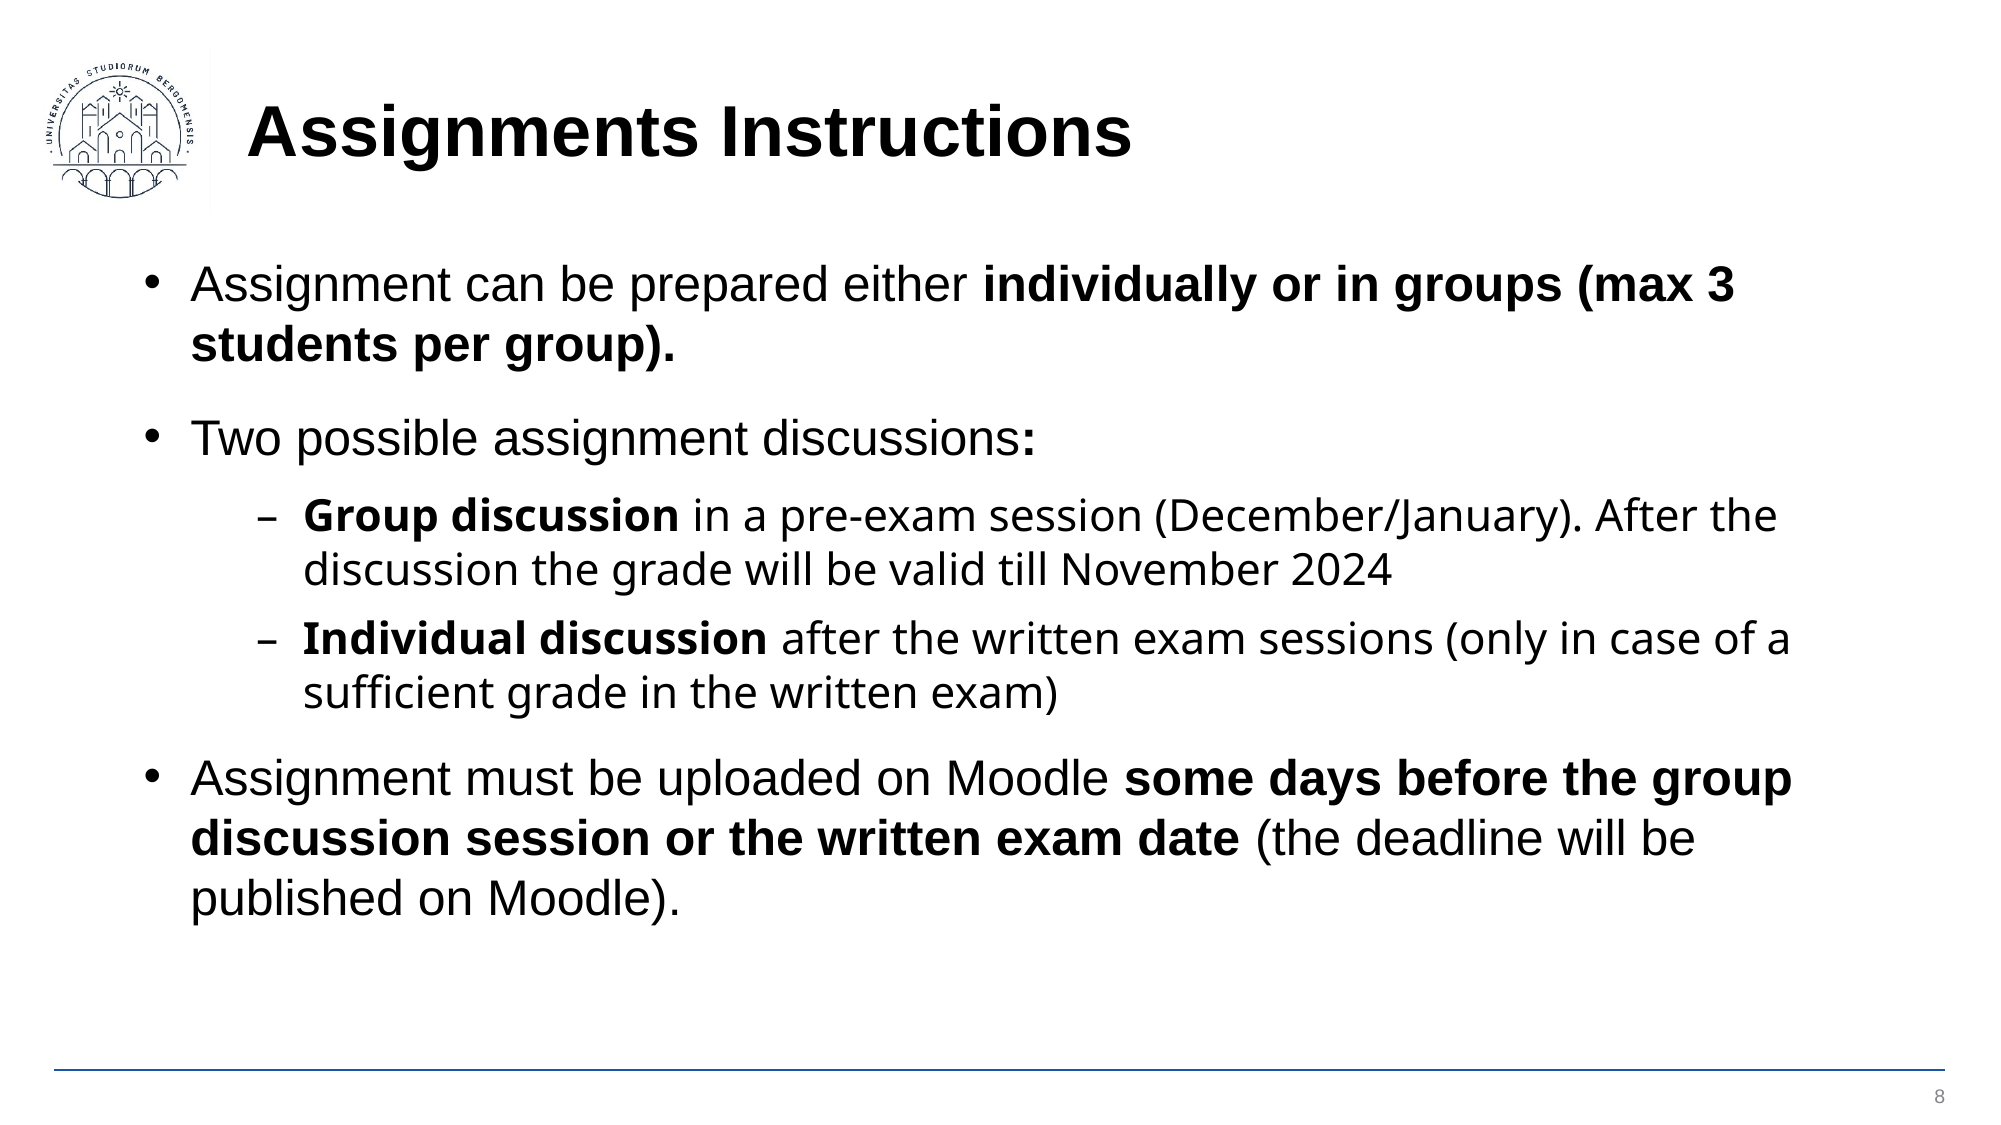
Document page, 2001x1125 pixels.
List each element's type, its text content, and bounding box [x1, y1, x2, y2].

slide_number 8 [1495, 1082, 1946, 1109]
picture [21, 49, 211, 214]
title Assignments Instructions [231, 55, 1884, 203]
list Assignment can be prepared either individually or in groups (max 3 students per group). Two possible assignment discussions: Group discussion in a pre-exam session (December/January). After the discussion the grade will be valid till November 2024 Individual discussion after the written exam sessions (only in case of a sufficient grade in the written exam) Assignment must be uploaded on Moodle some days before the group discussion session or the written exam date (the deadline will be published on Moodle). [128, 244, 1898, 965]
